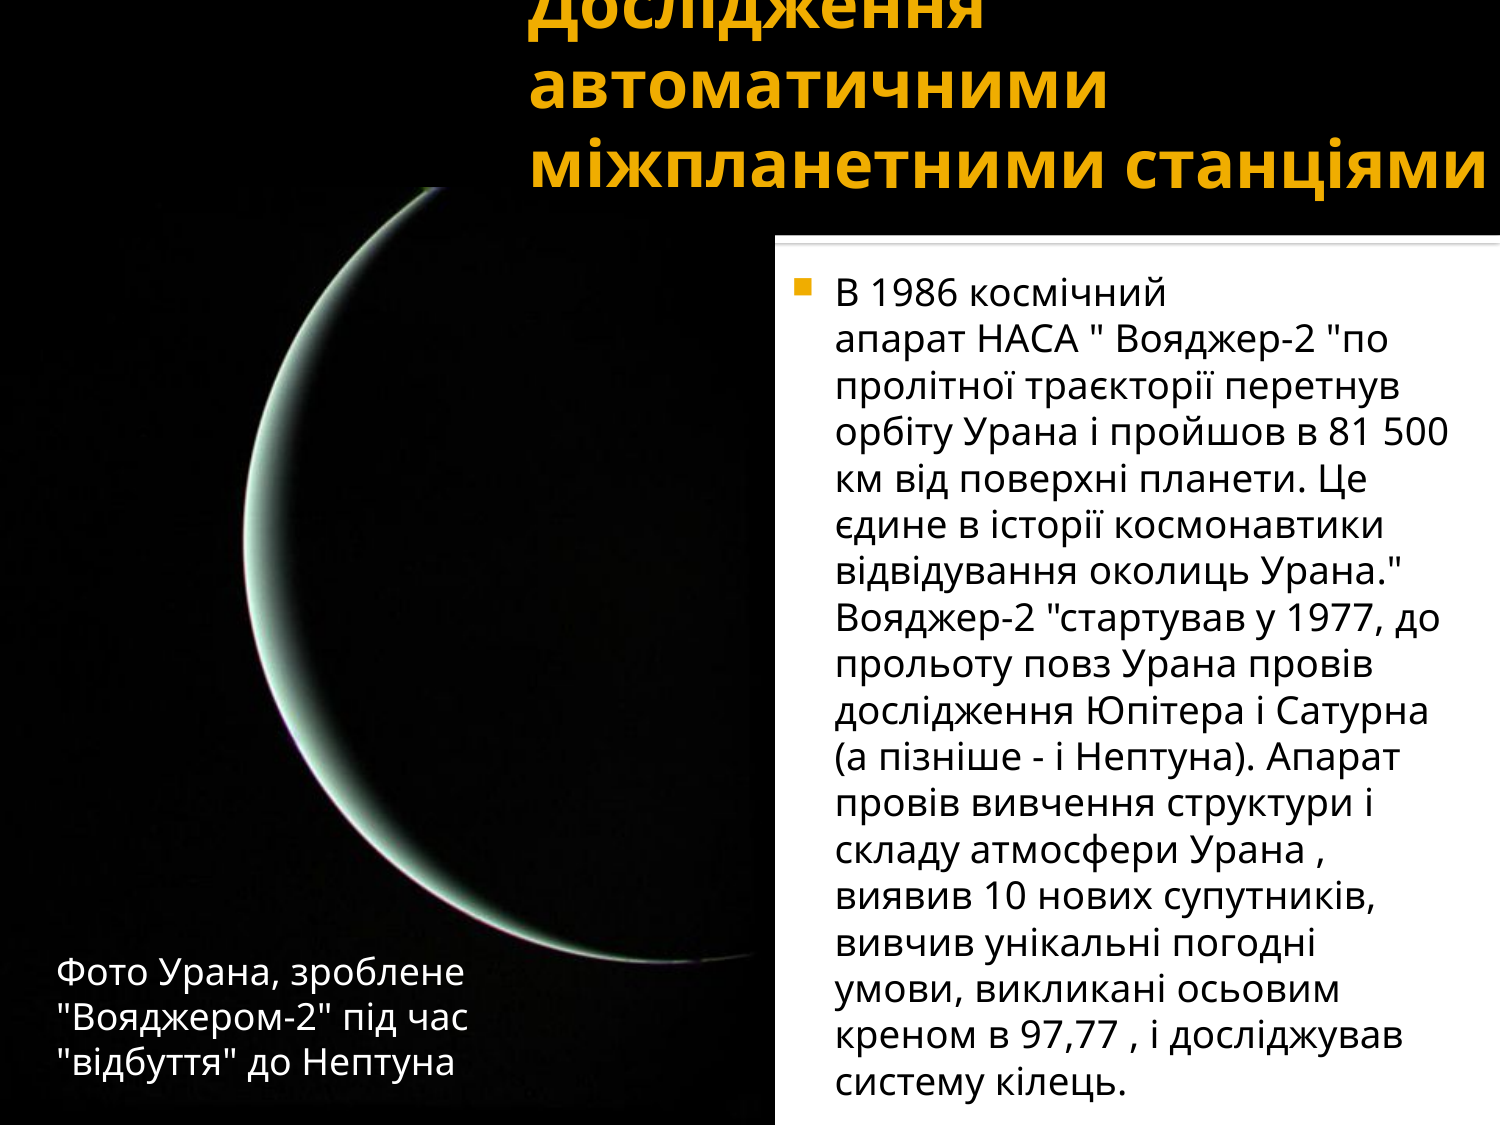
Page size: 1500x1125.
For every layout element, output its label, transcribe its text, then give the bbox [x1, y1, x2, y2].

list В 1986 космічний апарат НАСА " Вояджер-2 "по пролітної траєкторії перетнув орбіту Урана і пройшов в 81 500 км від поверхні планети. Це єдине в історії космонавтики відвідування околиць Урана." Вояджер-2 "стартував у 1977, до прольоту повз Урана провів дослідження Юпітера і Сатурна (а пізніше - і Нептуна). Апарат провів вивчення структури і складу атмосфери Урана , виявив 10 нових супутників, вивчив унікальні погодні умови, викликані осьовим креном в 97,77 , і досліджував систему кілець. [780, 252, 1471, 1125]
picture [0, 187, 775, 1125]
title Дослідження автоматичними міжпланетними станціями [513, 19, 1500, 225]
